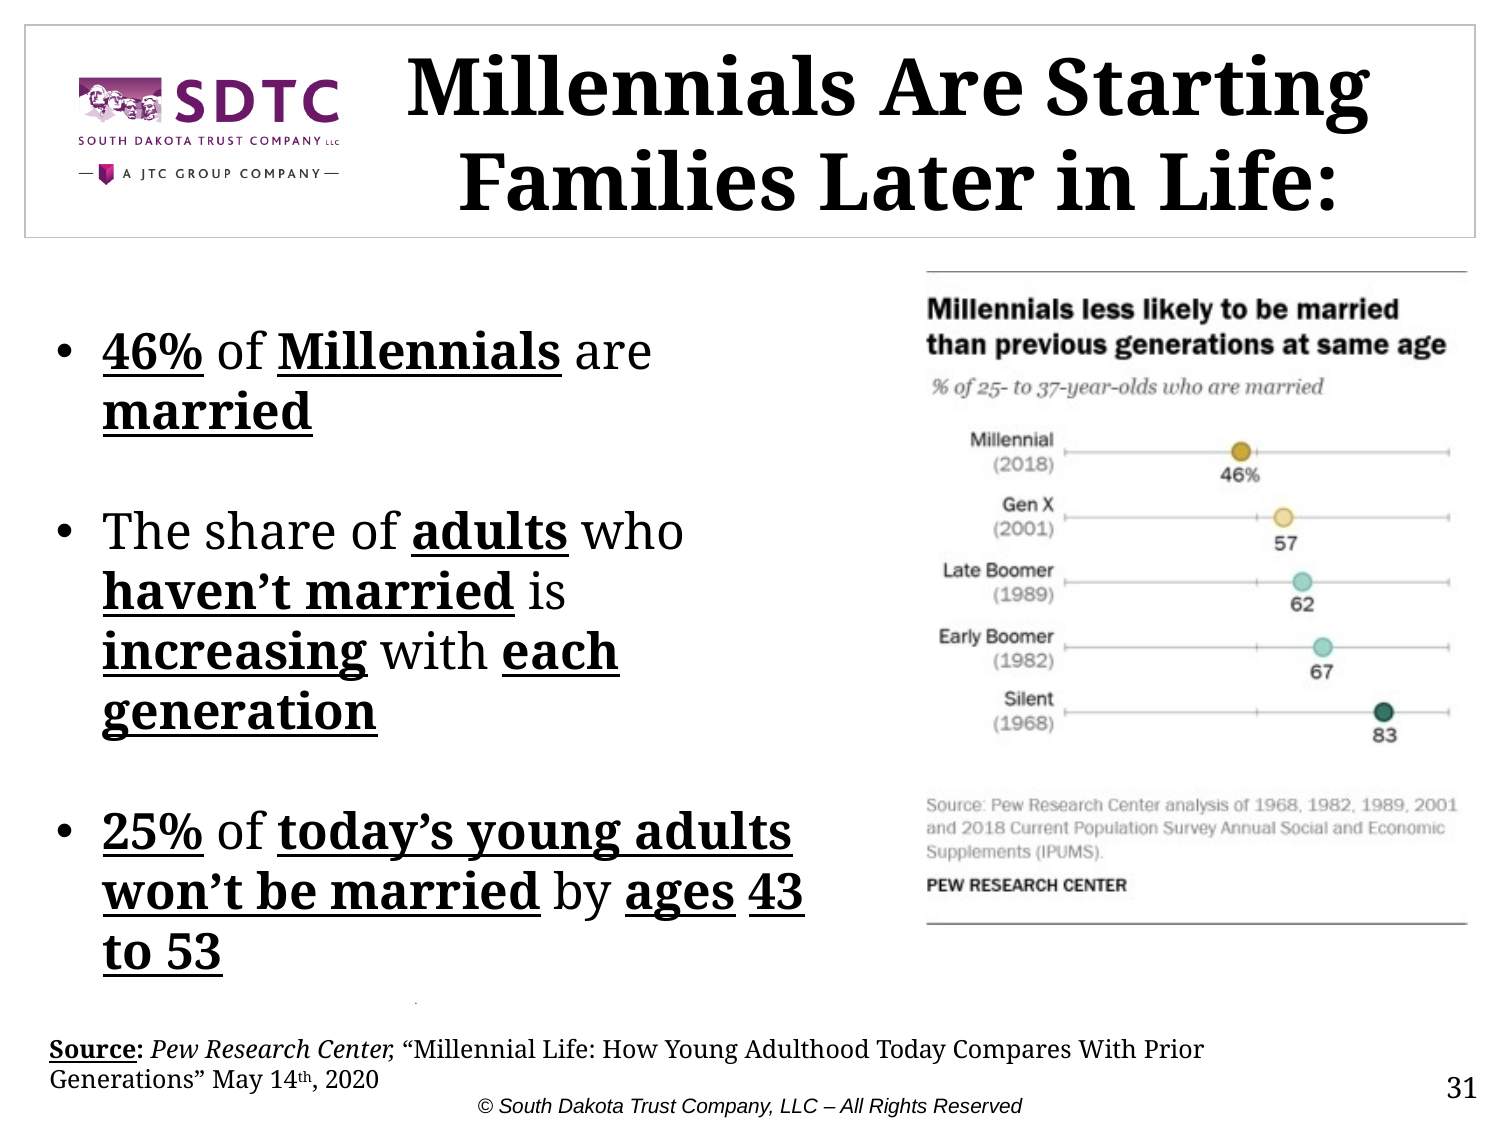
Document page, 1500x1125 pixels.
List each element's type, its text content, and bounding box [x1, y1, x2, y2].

text_box 46% of Millennials are married The share of adults who haven’t married is increasing with each generation 25% of today’s young adults won’t be married by ages 43 to 53 [41, 312, 853, 988]
title Millennials Are Starting Families Later in Life: [330, 37, 1468, 226]
picture [32, 32, 385, 230]
picture [926, 271, 1469, 926]
text_box Source: Pew Research Center, “Millennial Life: How Young Adulthood Today Compares With Prior Generations” May 14th, 2020 [47, 1034, 1280, 1093]
slide_number 31 [1439, 1076, 1494, 1125]
text_box . [412, 992, 420, 1007]
